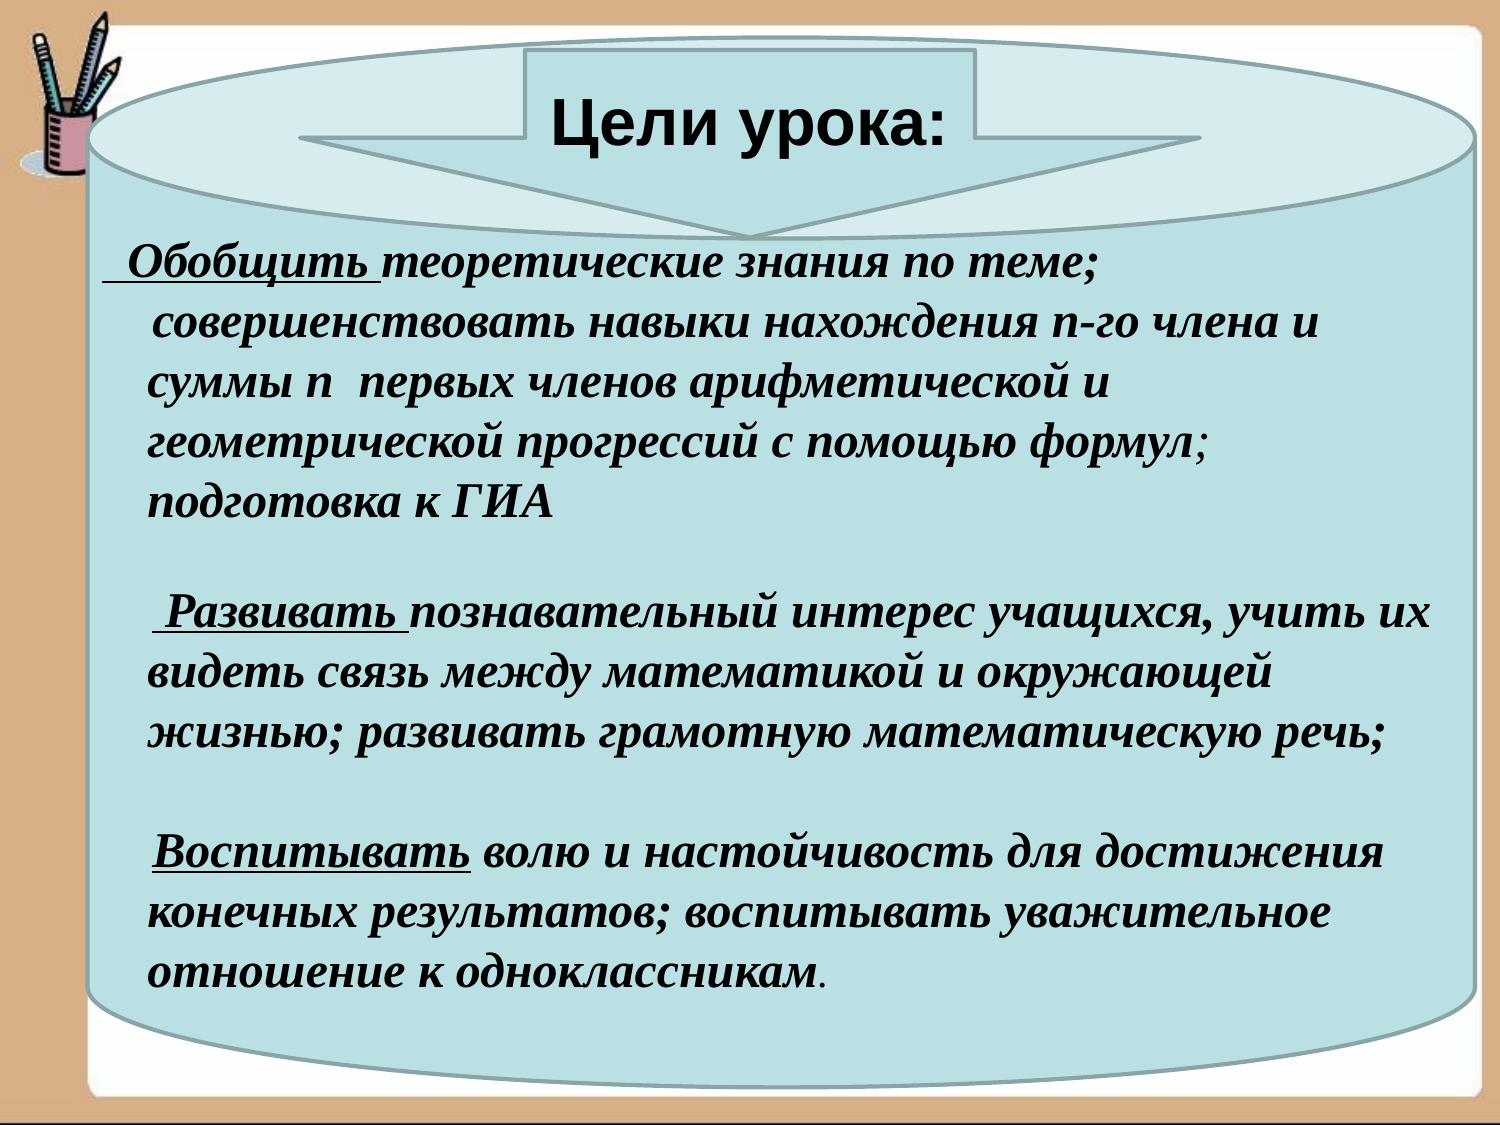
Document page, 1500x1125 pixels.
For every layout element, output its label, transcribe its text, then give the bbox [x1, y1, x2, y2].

text_box Обобщить теоретические знания по теме; совершенствовать навыки нахождения п-го члена и суммы п первых членов арифметической и геометрической прогрессий с помощью формул; подготовка к ГИА Развивать познавательный интерес учащихся, учить их видеть связь между математикой и окружающей жизнью; развивать грамотную математическую речь; Воспитывать волю и настойчивость для достижения конечных результатов; воспитывать уважительное отношение к одноклассникам. [85, 35, 1478, 1090]
picture [0, 0, 1500, 1125]
text_box Цели урока: [297, 47, 1203, 240]
